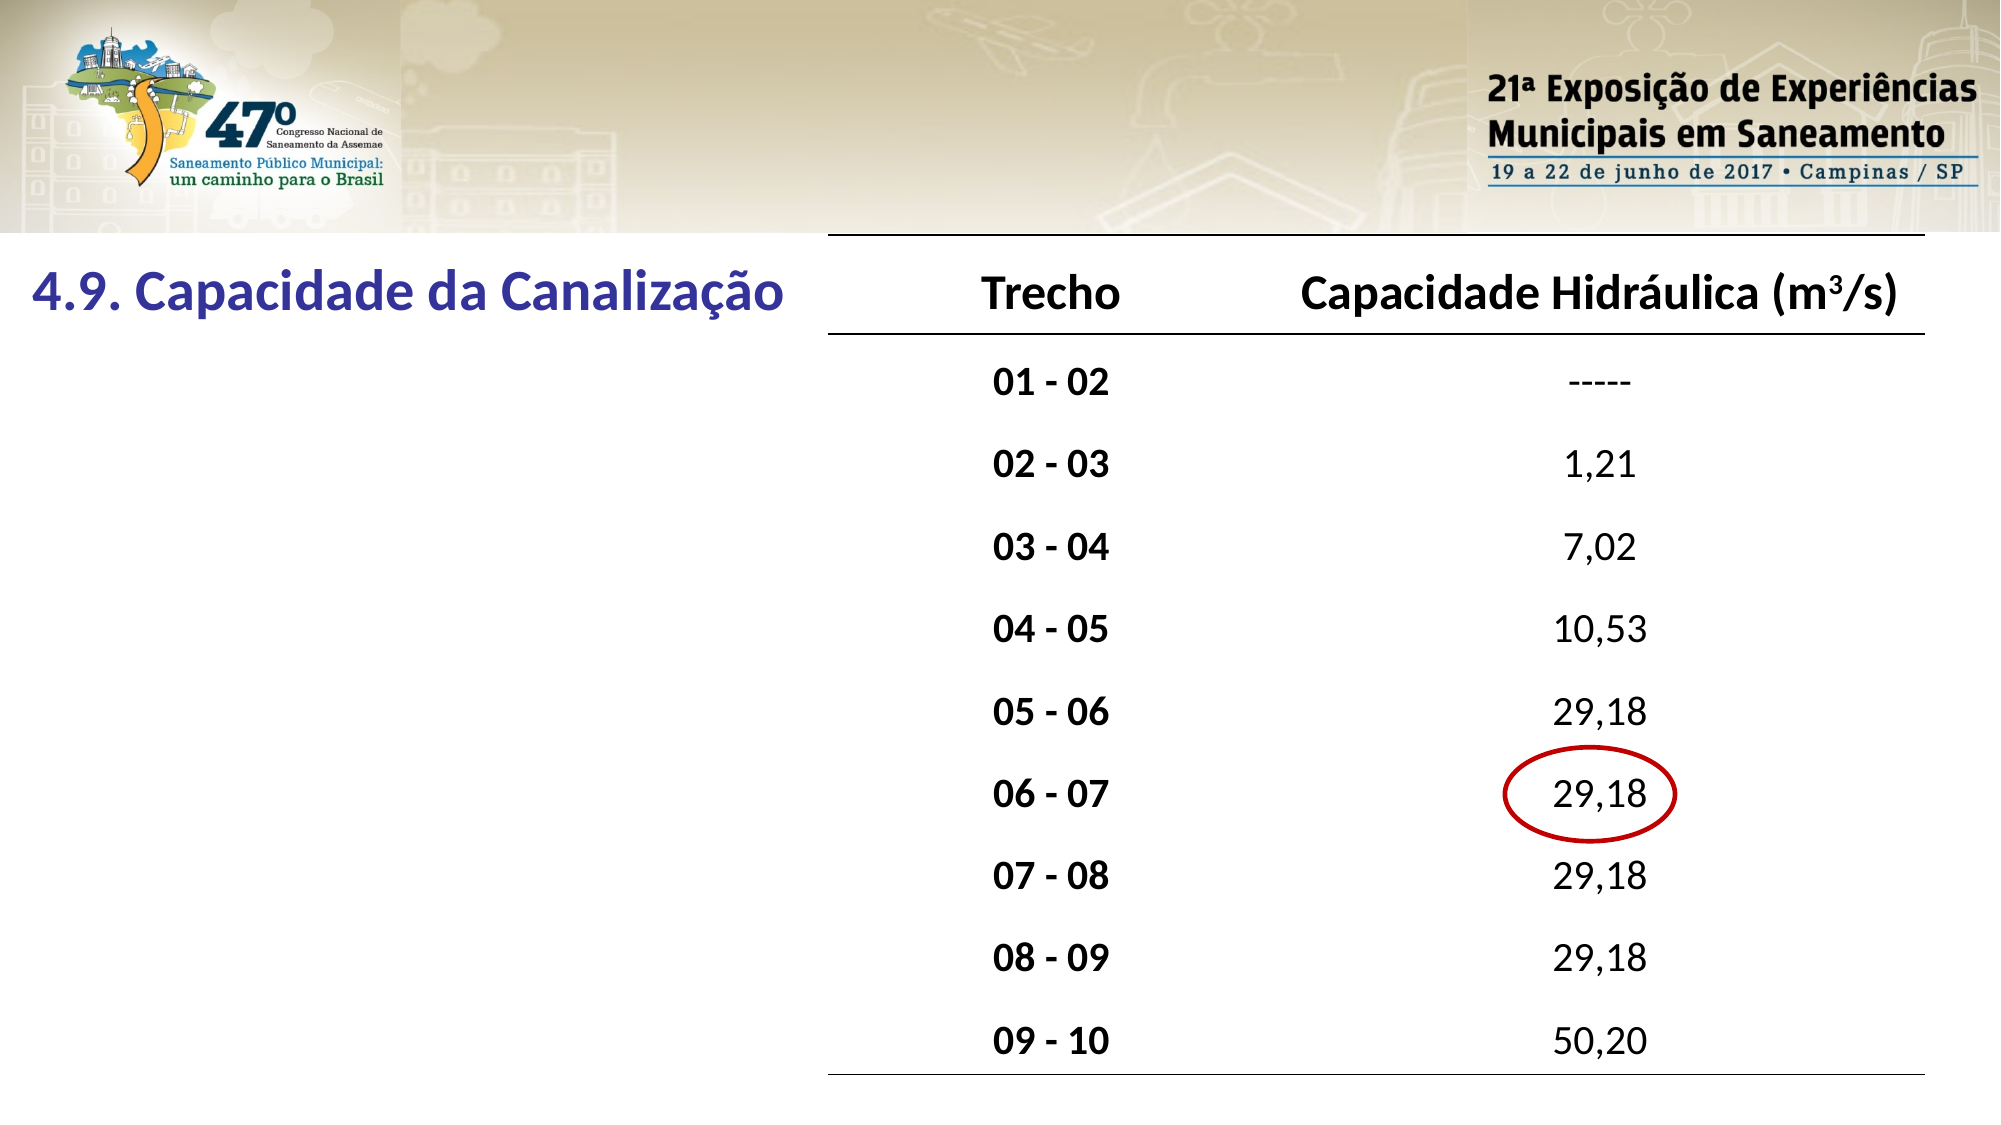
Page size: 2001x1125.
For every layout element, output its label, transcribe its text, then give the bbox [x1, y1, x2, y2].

table_cell 29,18 [1275, 745, 1925, 828]
table_cell 09 - 10 [828, 992, 1275, 1074]
table_cell 08 - 09 [828, 910, 1275, 992]
table_cell 29,18 [1275, 828, 1925, 910]
table_cell 03 - 04 [828, 498, 1275, 581]
table_cell 50,20 [1275, 992, 1925, 1074]
table_header Capacidade Hidráulica (m3/s) [1275, 236, 1925, 245]
table_cell 29,18 [1275, 910, 1925, 992]
table_cell 04 - 05 [828, 581, 1275, 663]
table_cell 06 - 07 [828, 745, 1275, 828]
table_cell 01 - 02 [828, 335, 1275, 416]
table_cell 02 - 03 [828, 416, 1275, 498]
table_cell 1,21 [1275, 416, 1925, 498]
text_box [1503, 746, 1677, 843]
table_cell ----- [1275, 335, 1925, 416]
table_cell 05 - 06 [828, 663, 1275, 745]
table_header Trecho [828, 236, 1275, 245]
table_cell 10,53 [1275, 581, 1925, 663]
text_box 4.9. Capacidade da Canalização [17, 245, 1987, 330]
table_cell 7,02 [1275, 498, 1925, 581]
table_cell 07 - 08 [828, 828, 1275, 910]
picture [0, 0, 2000, 233]
table_cell 29,18 [1275, 663, 1925, 745]
